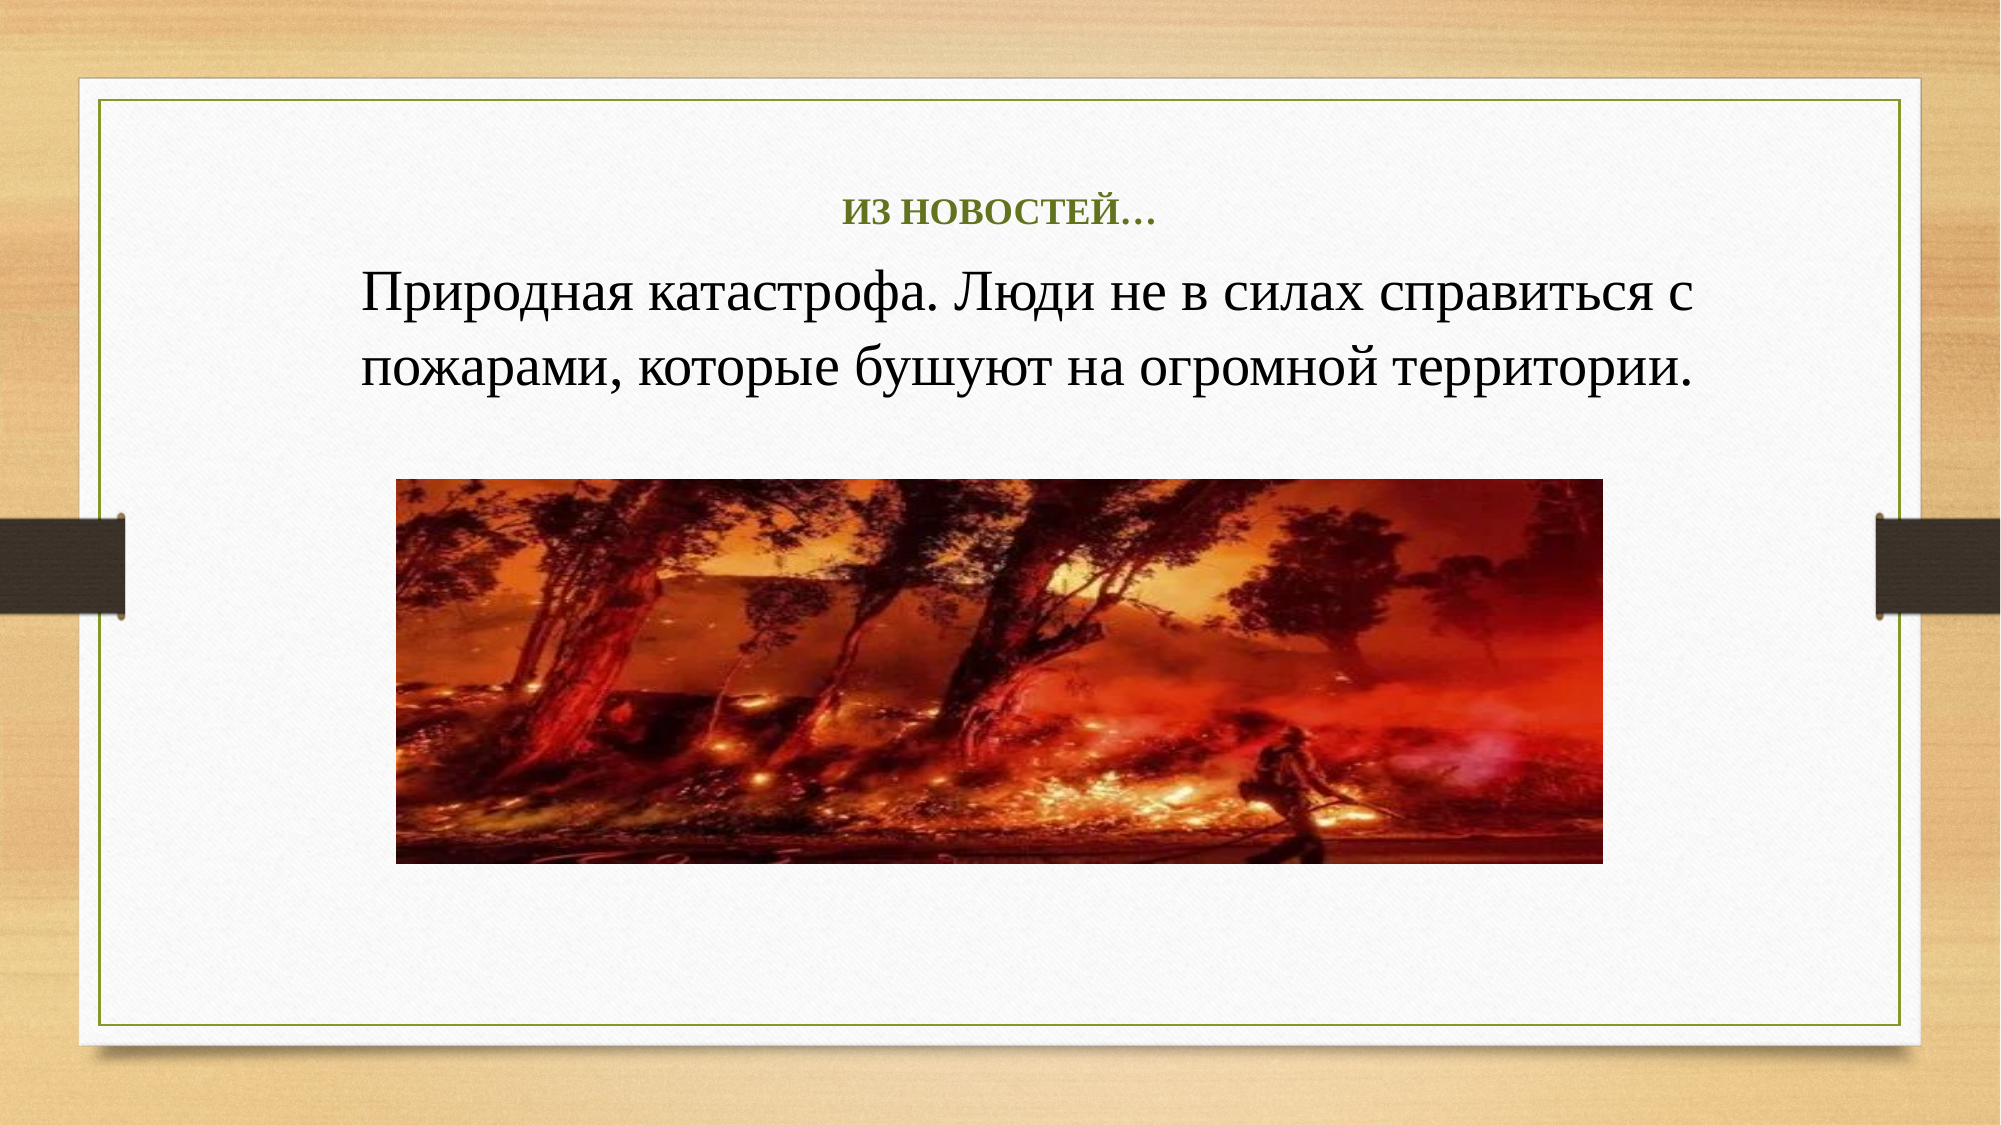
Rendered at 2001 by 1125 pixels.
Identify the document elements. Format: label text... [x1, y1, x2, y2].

picture [0, 0, 2001, 1125]
text_box ИЗ НОВОСТЕЙ… [413, 176, 1586, 240]
text_box Природная катастрофа. Люди не в силах справиться с пожарами, которые бушуют на огромной территории. [346, 240, 1839, 405]
